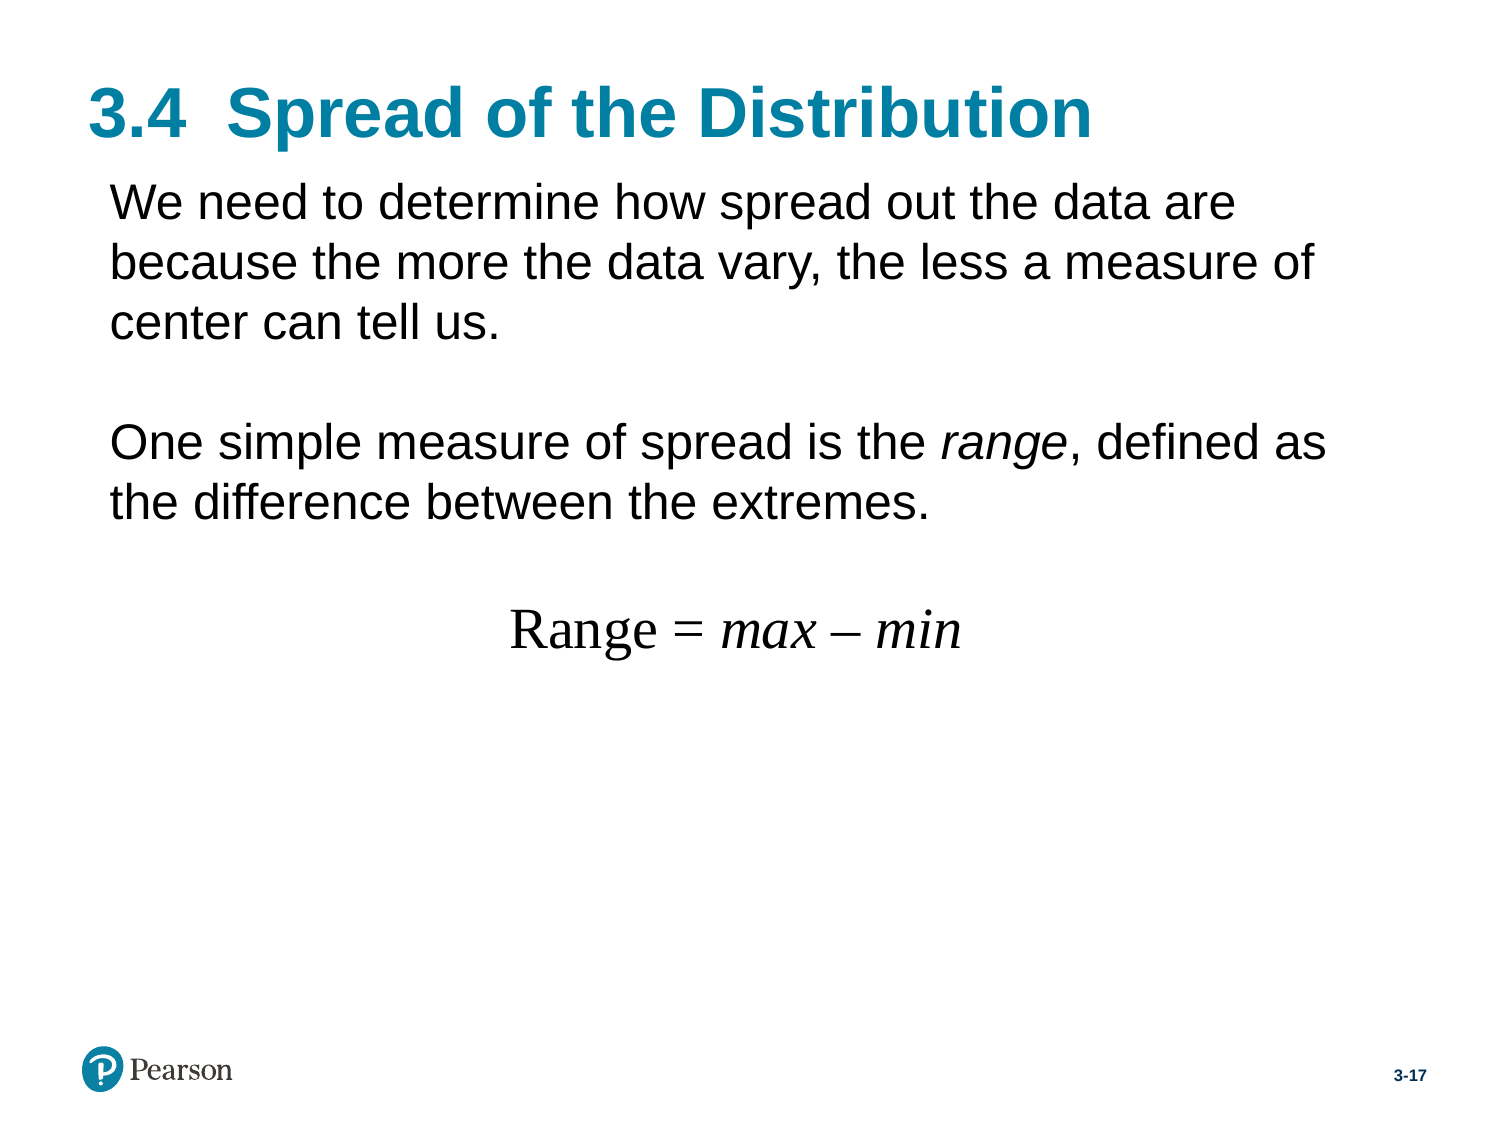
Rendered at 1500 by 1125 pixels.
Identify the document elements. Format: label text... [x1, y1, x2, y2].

slide_number 3-17 [1393, 1064, 1465, 1086]
text_box We need to determine how spread out the data are because the more the data vary, the less a measure of center can tell us. One simple measure of spread is the range, defined as the difference between the extremes. Range = max – min [94, 162, 1394, 668]
title 3.4 Spread of the Distribution [88, 68, 1465, 249]
